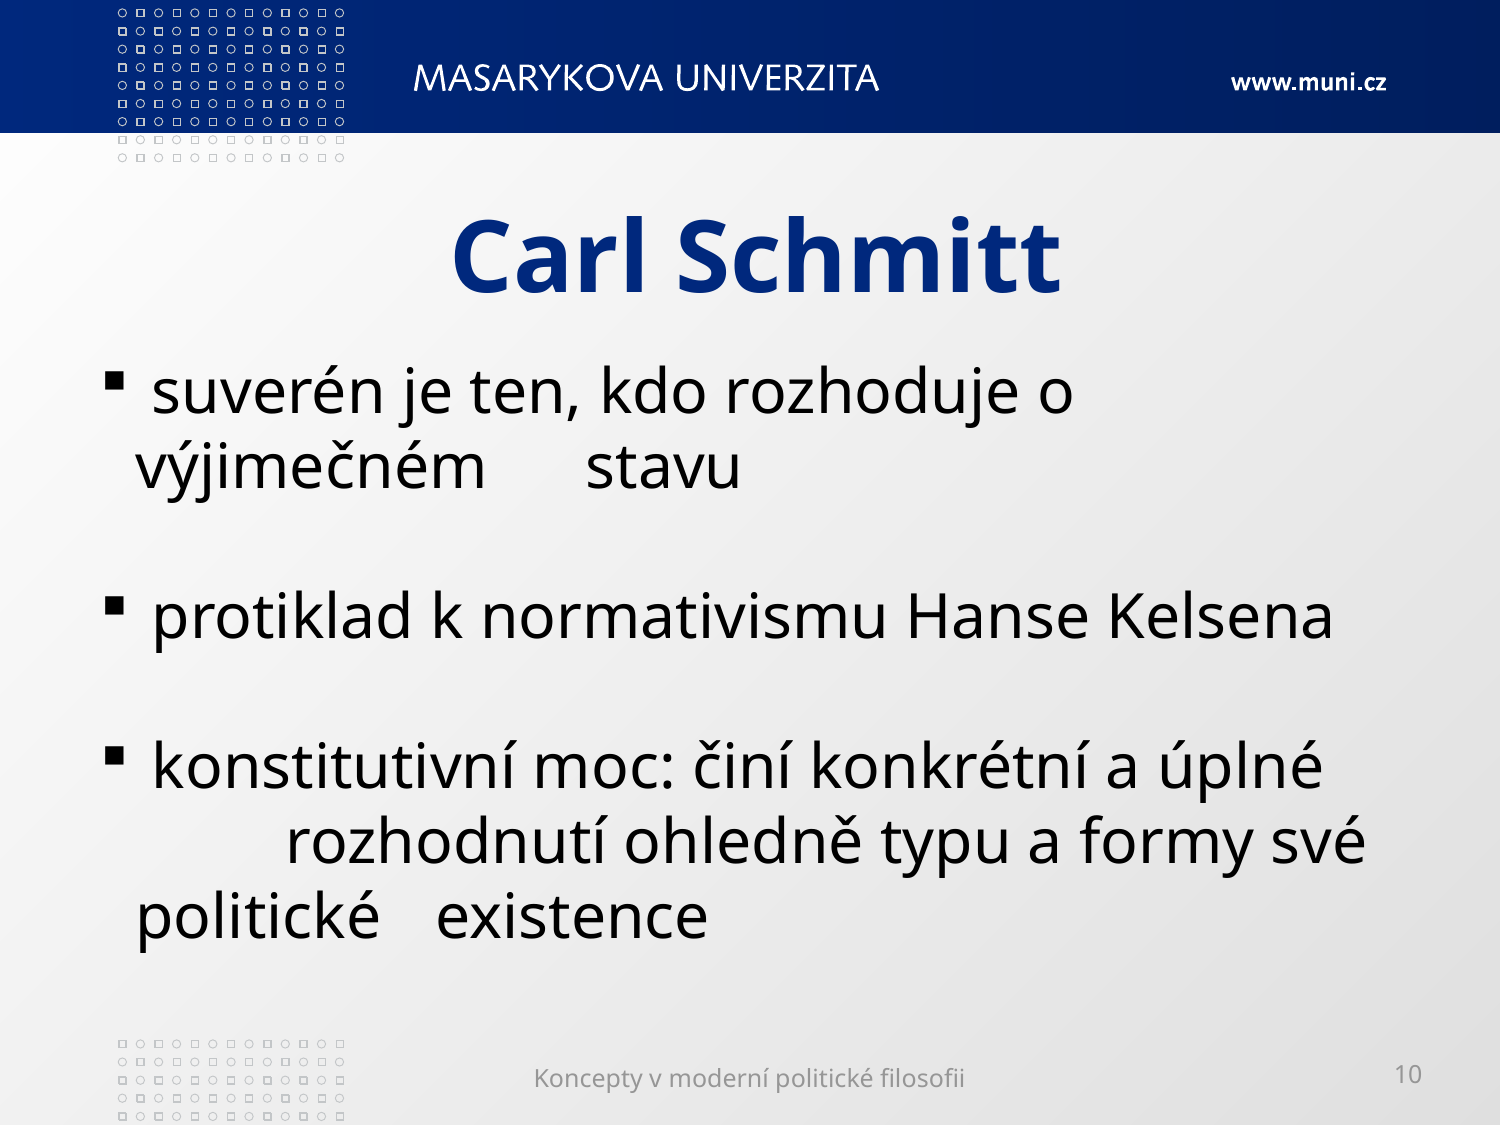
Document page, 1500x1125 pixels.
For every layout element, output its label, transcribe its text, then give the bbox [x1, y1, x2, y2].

slide_number 10 [1124, 1024, 1438, 1101]
footer Koncepty v moderní politické filosofii [419, 1024, 1081, 1101]
text_box suverén je ten, kdo rozhoduje o výjimečném stavu protiklad k normativismu Hanse Kelsena konstitutivní moc: činí konkrétní a úplné rozhodnutí ohledně typu a formy své politické existence [85, 343, 1398, 959]
title Carl Schmitt [93, 134, 1420, 321]
